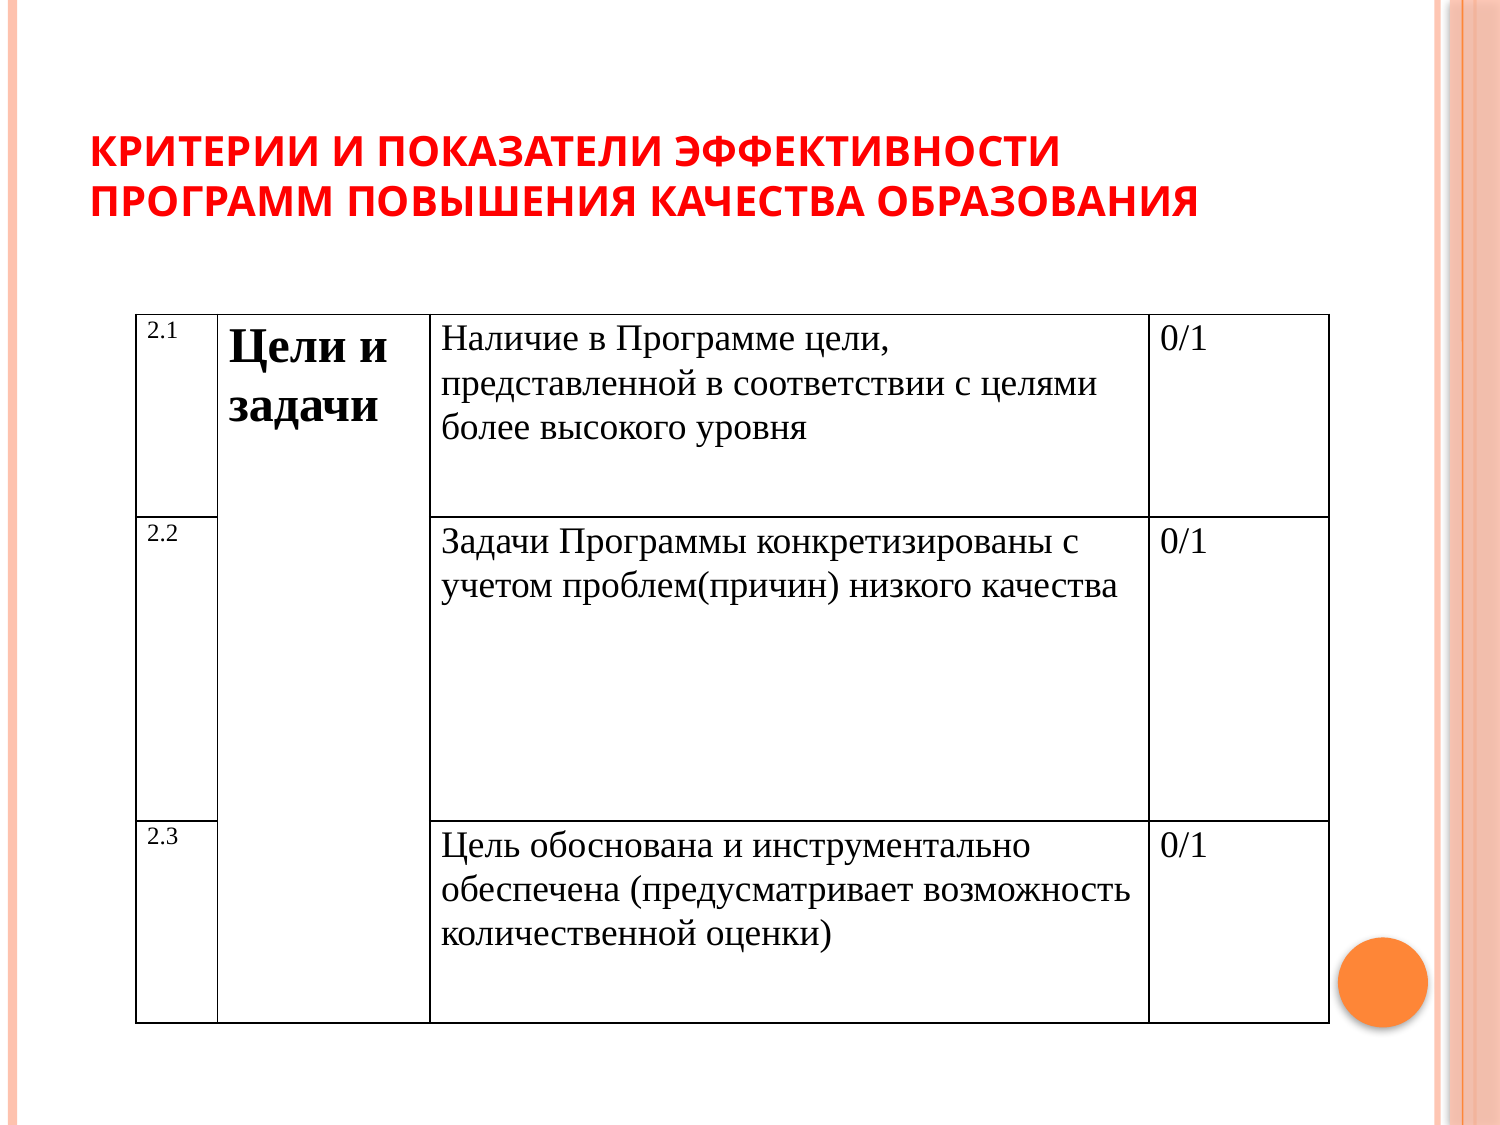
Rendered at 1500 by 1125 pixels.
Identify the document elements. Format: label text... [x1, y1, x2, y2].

table_header Наличие в Программе цели, представленной в соответствии с целями более высокого уровня [431, 315, 1148, 516]
table_header Цели и задачи [218, 315, 429, 1022]
table_cell 2.3 [137, 822, 217, 1022]
table_header 0/1 [1150, 315, 1328, 516]
table_header 2.1 [137, 315, 217, 516]
table_cell 0/1 [1150, 822, 1328, 1022]
table_cell 2.2 [137, 518, 217, 820]
table_cell 0/1 [1150, 518, 1328, 820]
table_cell Цель обоснована и инструментально обеспечена (предусматривает возможность количественной оценки) [431, 822, 1148, 1022]
table_cell Задачи Программы конкретизированы с учетом проблем(причин) низкого качества [431, 518, 1148, 820]
title Критерии и показатели эффективности программ повышения качества образования [75, 45, 1300, 233]
